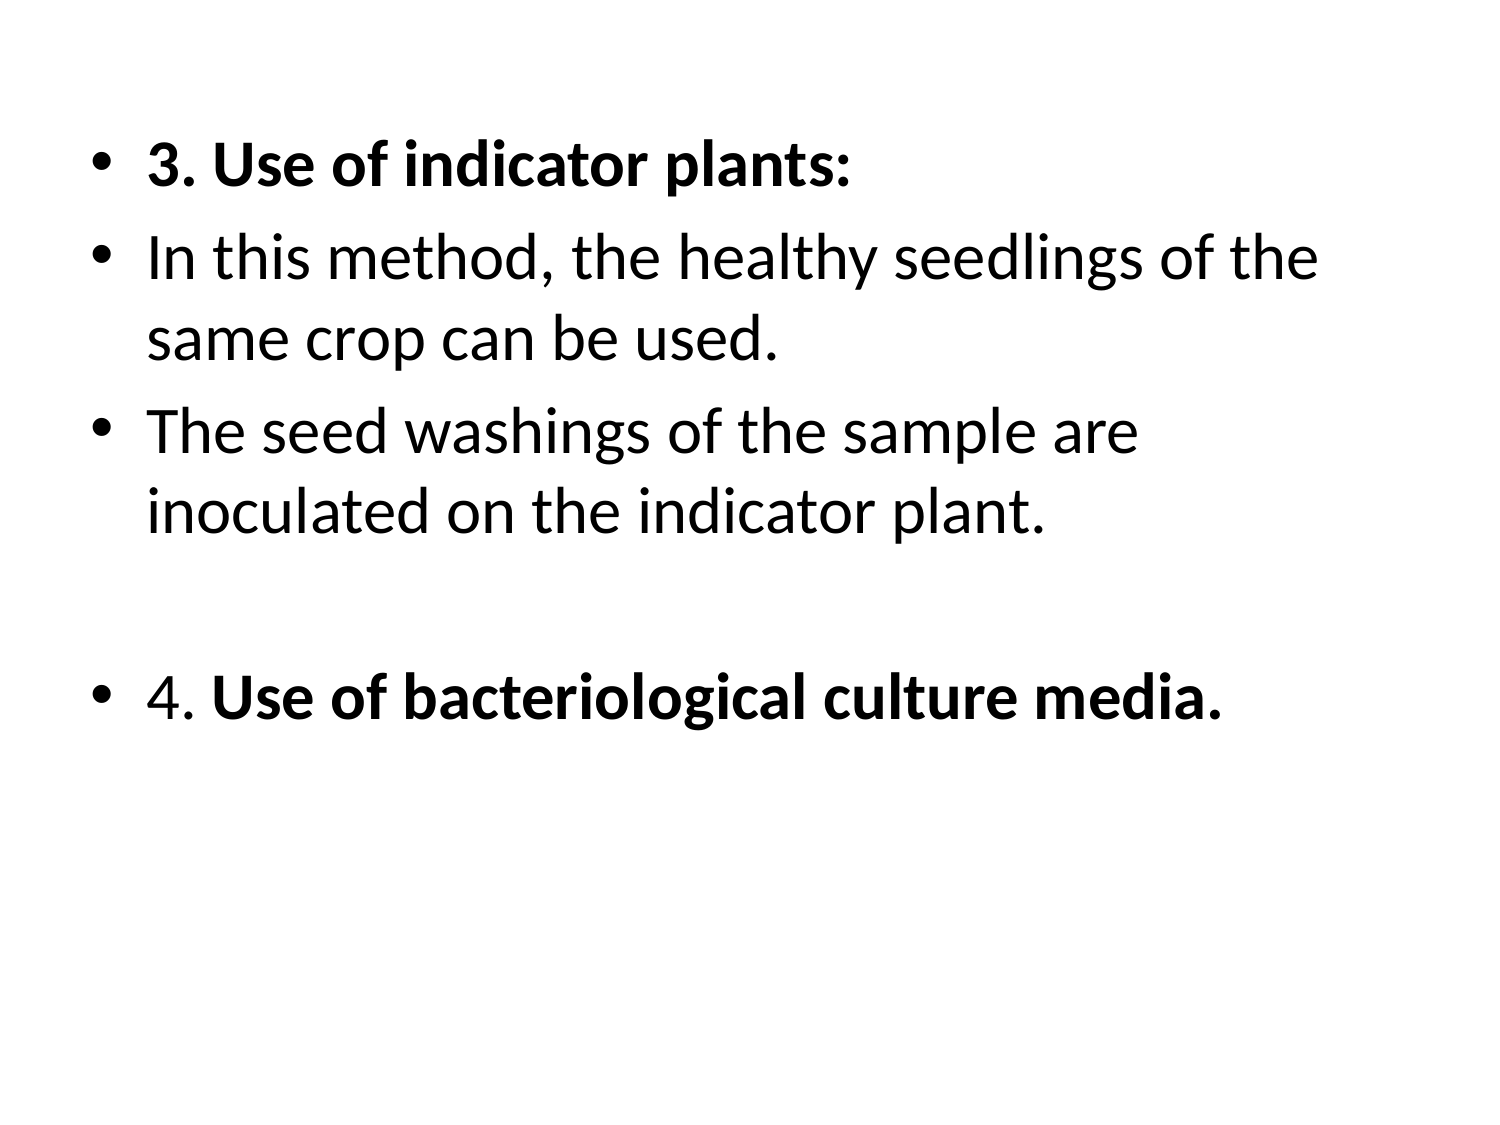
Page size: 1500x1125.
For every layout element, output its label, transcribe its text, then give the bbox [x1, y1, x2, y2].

list 3. Use of indicator plants: In this method, the healthy seedlings of the same crop can be used. The seed washings of the sample are inoculated on the indicator plant. 4. Use of bacteriological culture media. [75, 112, 1425, 1005]
